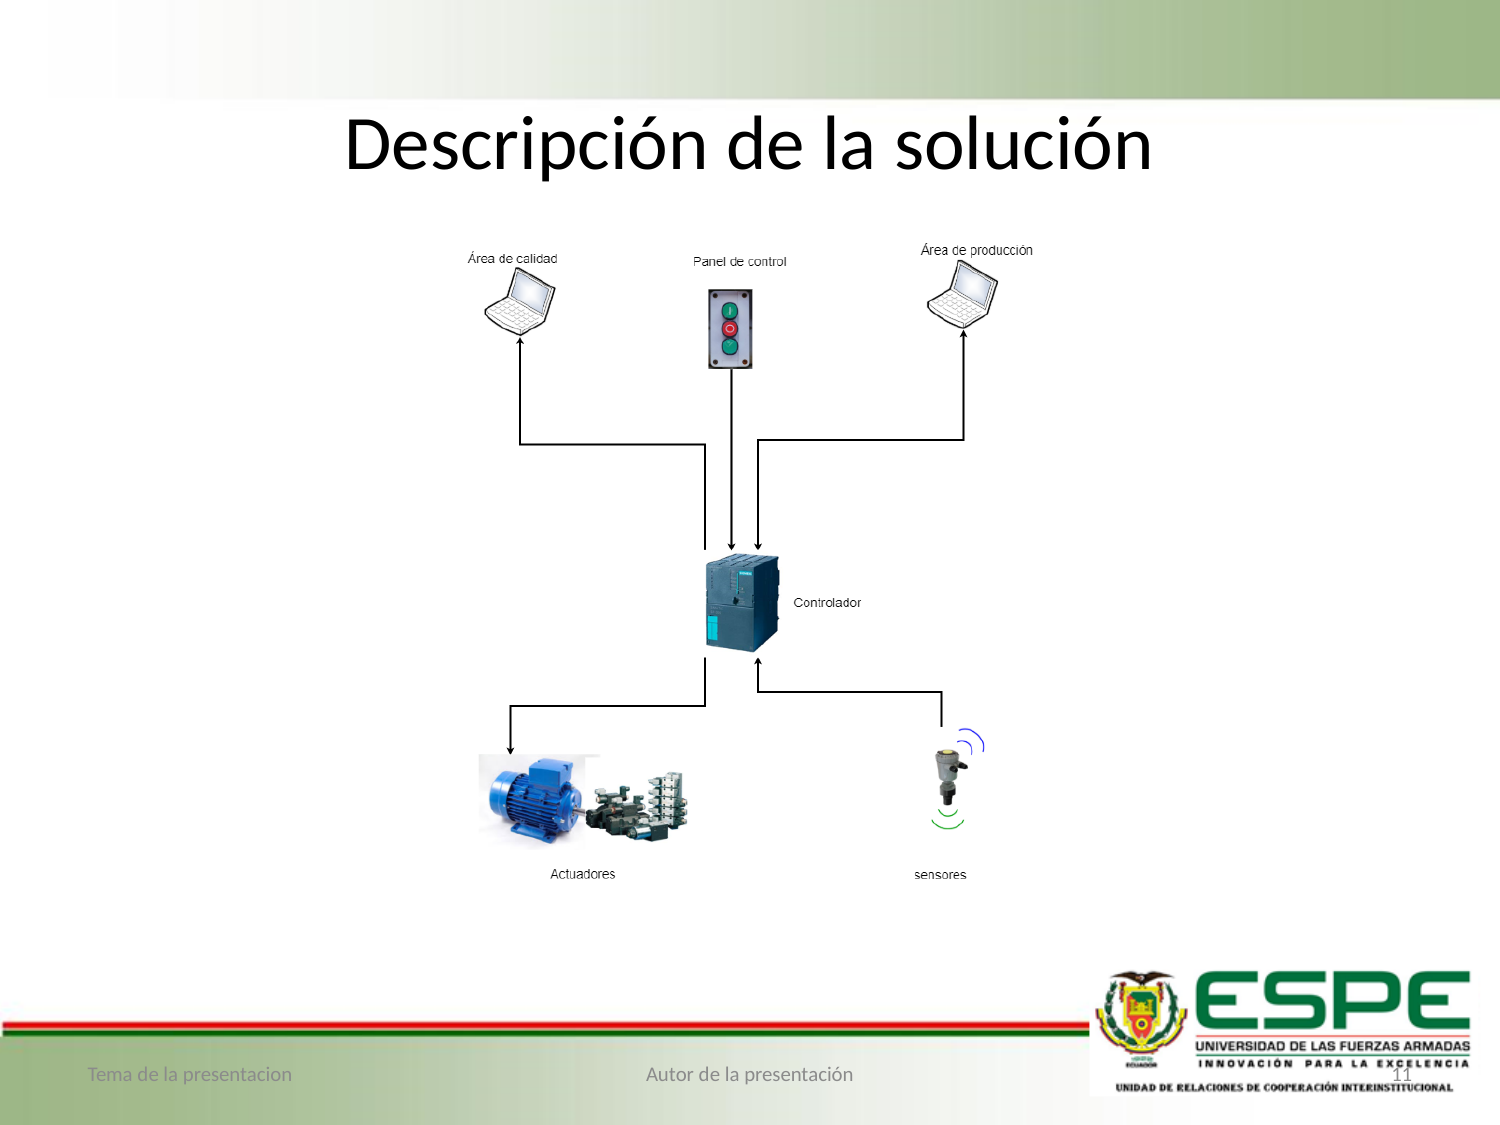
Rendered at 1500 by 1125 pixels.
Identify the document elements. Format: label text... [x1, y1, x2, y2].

footer Autor de la presentación [512, 1042, 988, 1103]
picture [0, 0, 1500, 1125]
slide_number Tema de la presentacion [75, 1042, 425, 1103]
slide_number 11 [1074, 1042, 1425, 1103]
title Descripción de la solución [75, 45, 1425, 233]
